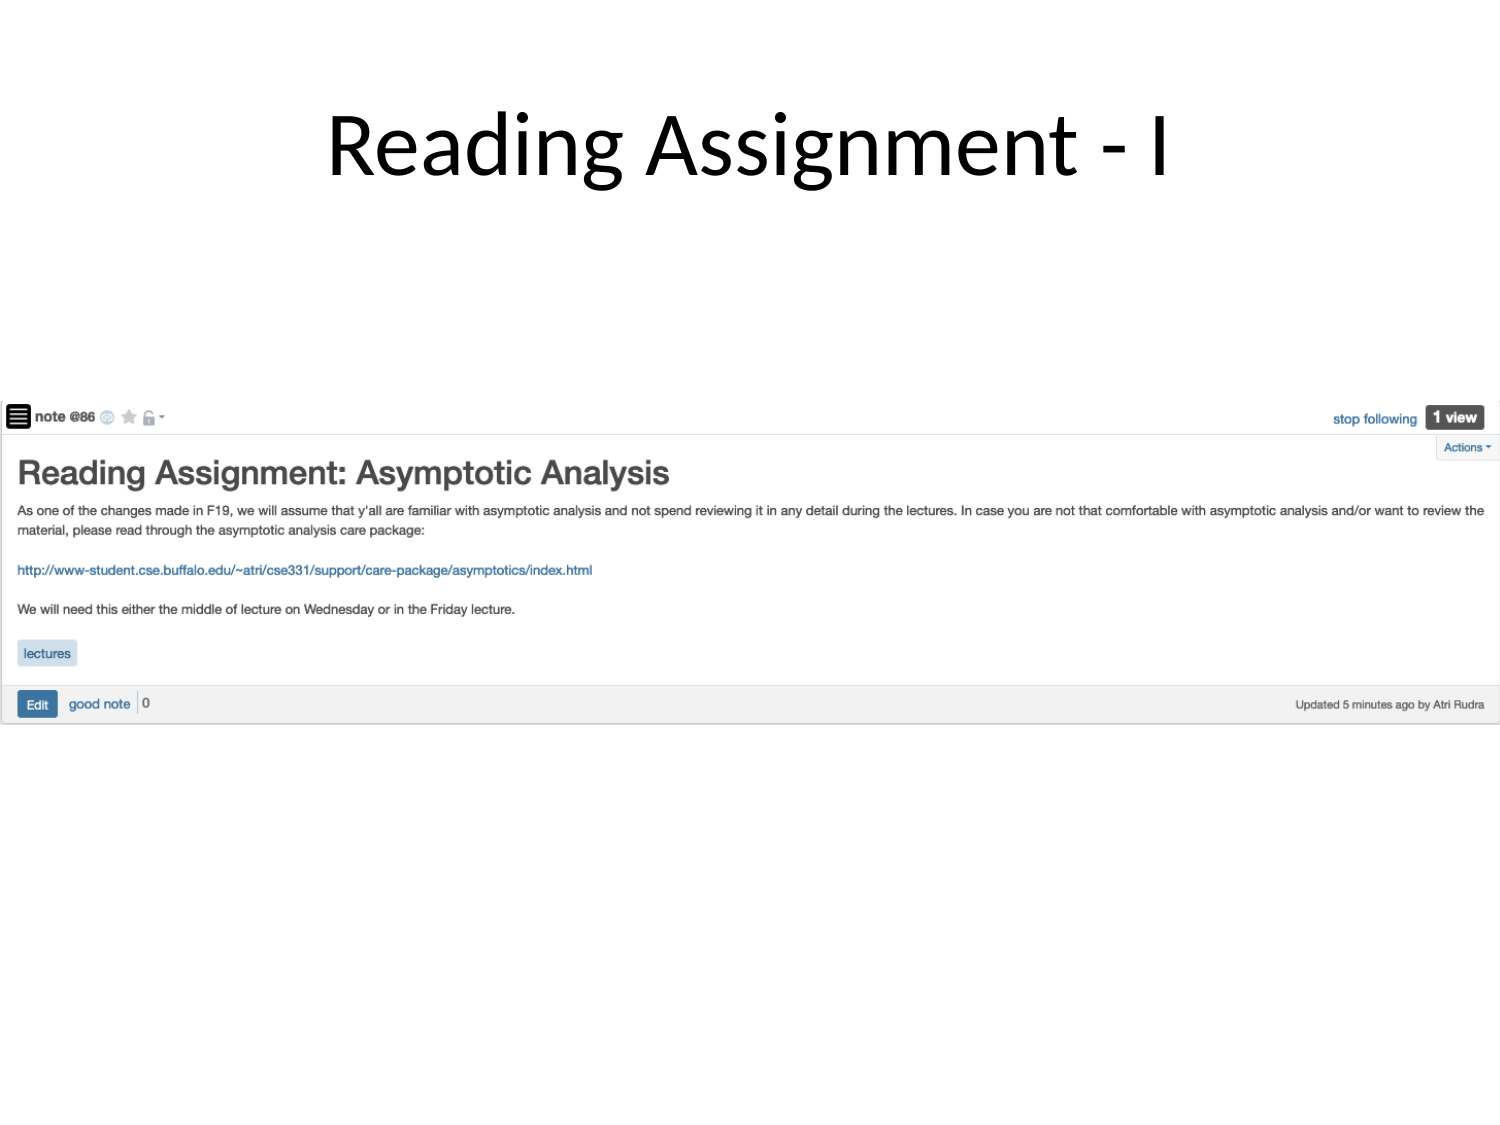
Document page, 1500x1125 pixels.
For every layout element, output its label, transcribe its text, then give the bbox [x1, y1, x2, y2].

picture [0, 400, 1500, 725]
title Reading Assignment - I [75, 45, 1425, 233]
